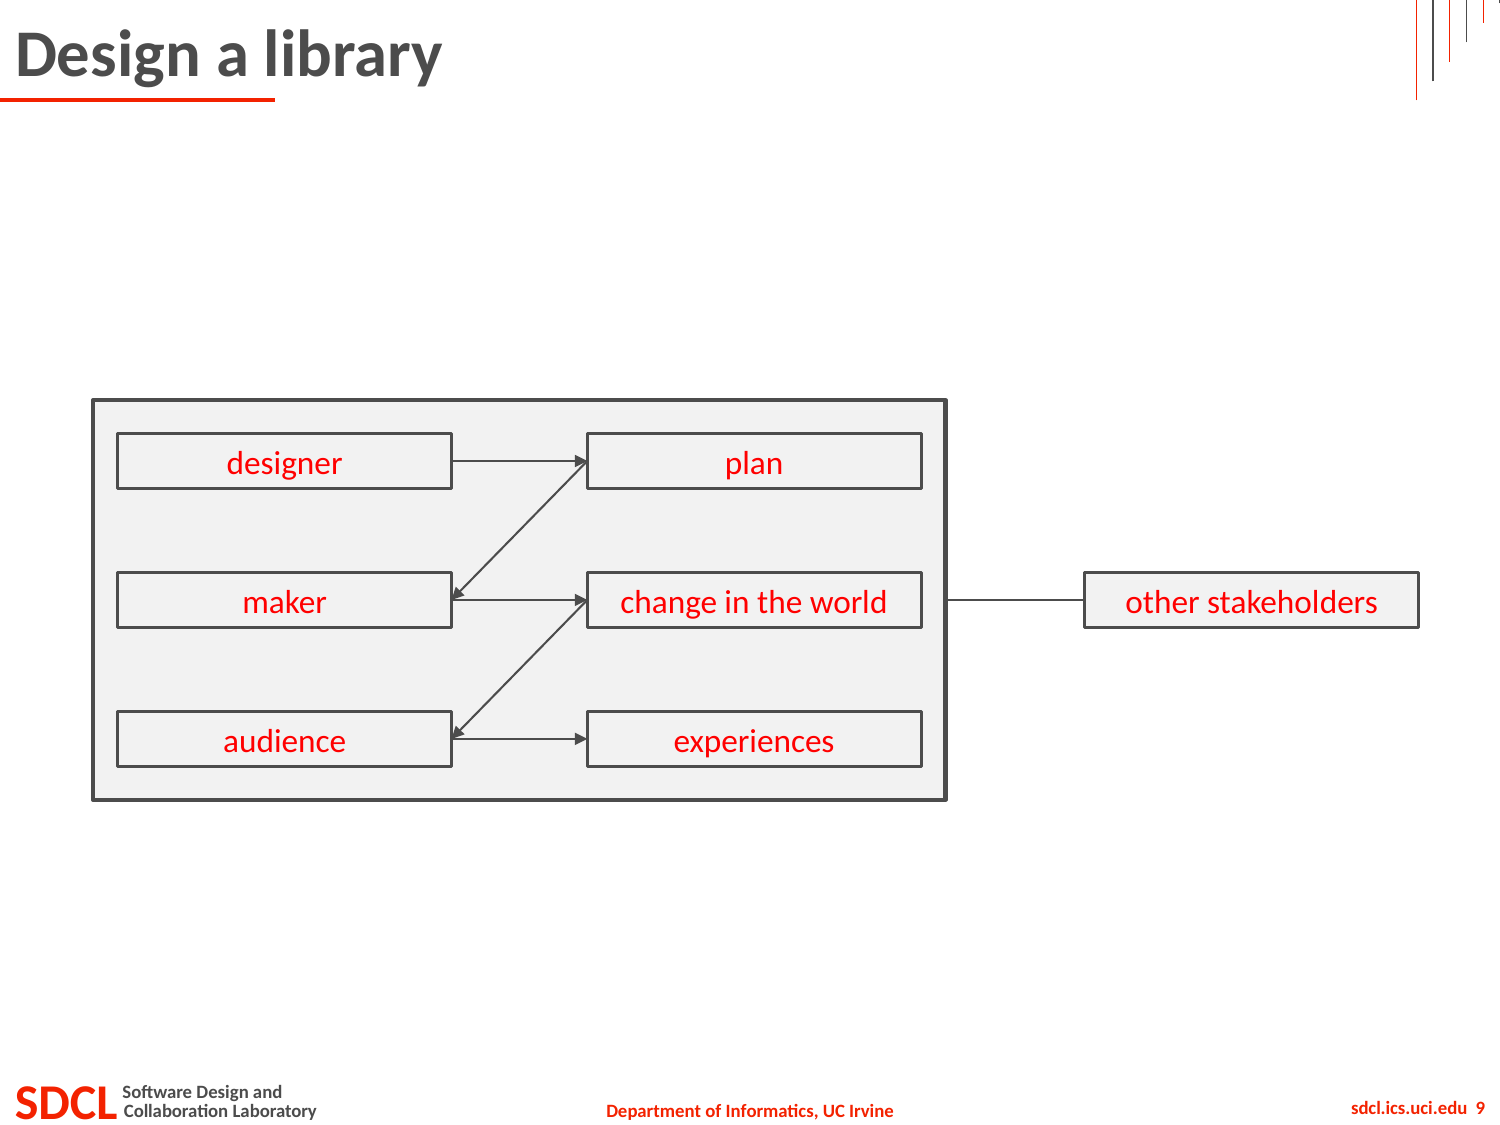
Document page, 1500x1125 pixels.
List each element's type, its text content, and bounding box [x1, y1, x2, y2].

text_box designer [117, 433, 452, 489]
text_box experiences [587, 711, 922, 767]
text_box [451, 467, 588, 598]
text_box change in the world [592, 572, 922, 628]
text_box other stakeholders [1084, 572, 1419, 628]
text_box audience [117, 711, 452, 767]
text_box [91, 398, 948, 802]
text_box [451, 606, 588, 738]
text_box plan [587, 433, 922, 489]
title Design a library [0, 0, 1350, 100]
text_box maker [117, 572, 446, 628]
